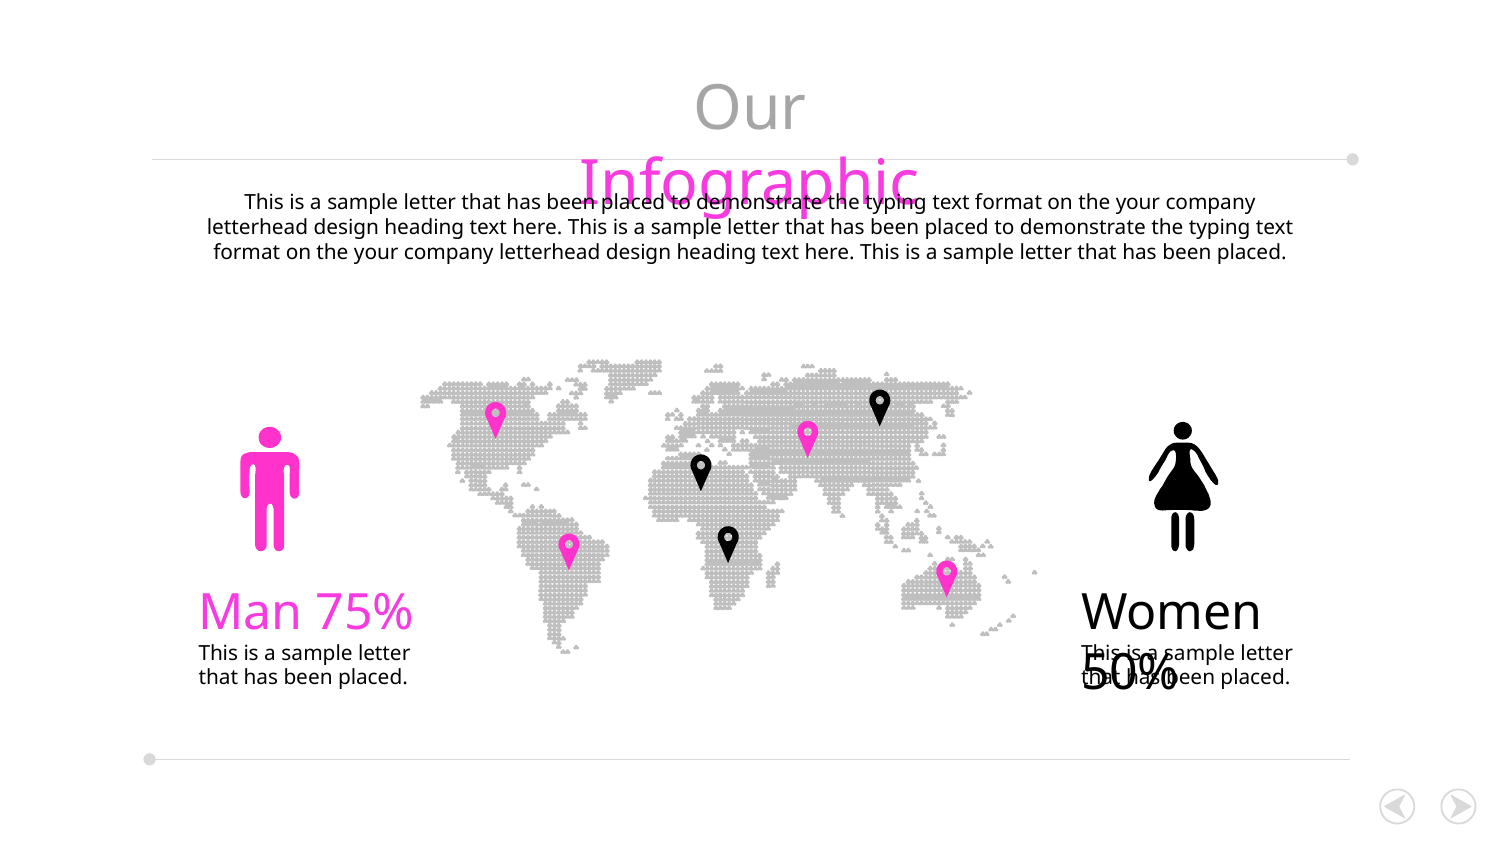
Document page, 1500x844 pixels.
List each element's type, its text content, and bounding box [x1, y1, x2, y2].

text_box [1148, 421, 1219, 552]
text_box Man 75% [183, 571, 414, 647]
text_box Our Infographic [538, 59, 962, 158]
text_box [240, 426, 300, 552]
text_box This is a sample letter that has been placed to demonstrate the typing text format on the your company letterhead design heading text here. This is a sample letter that has been placed to demonstrate the typing text format on the your company letterhead design heading text here. This is a sample letter that has been placed. [183, 181, 1317, 271]
text_box This is a sample letter that has been placed. [183, 647, 434, 697]
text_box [1379, 788, 1477, 825]
text_box Women 50% [1066, 571, 1338, 707]
text_box Our Infographic [538, 168, 962, 181]
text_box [420, 359, 1038, 655]
